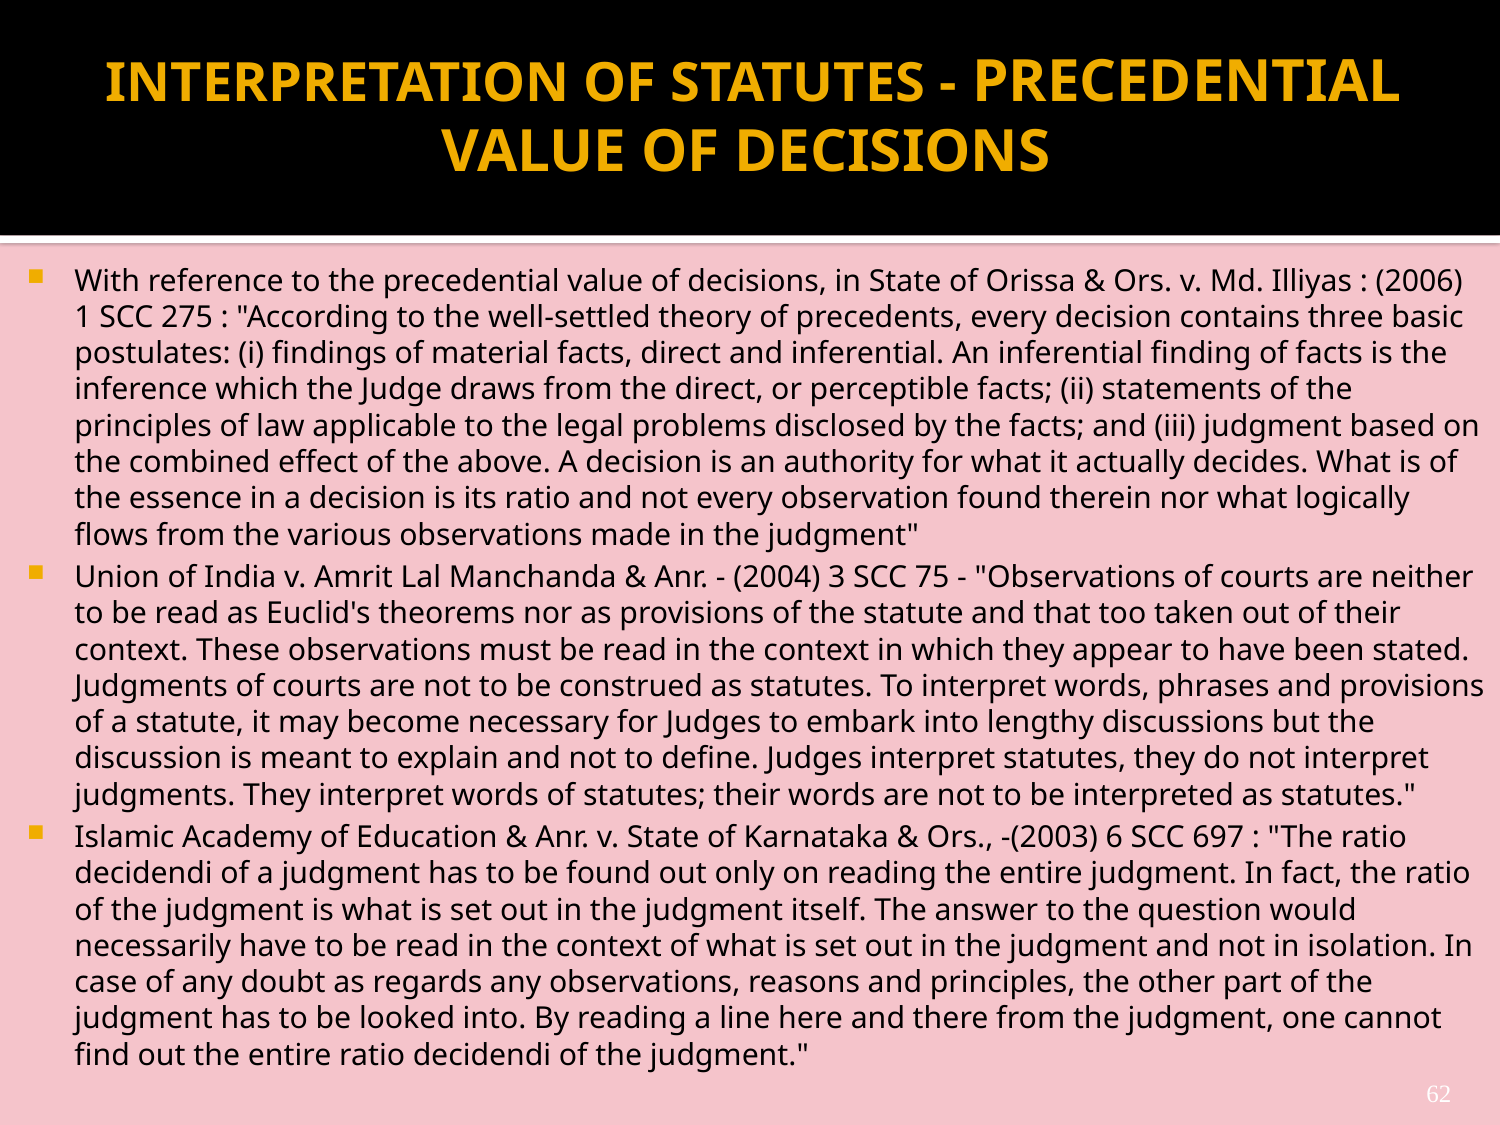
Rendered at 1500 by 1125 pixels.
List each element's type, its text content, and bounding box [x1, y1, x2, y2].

text_box [0, 246, 1500, 1125]
title INTERPRETATION OF STATUTES - PRECEDENTIAL VALUE OF DECISIONS [75, 35, 1425, 246]
